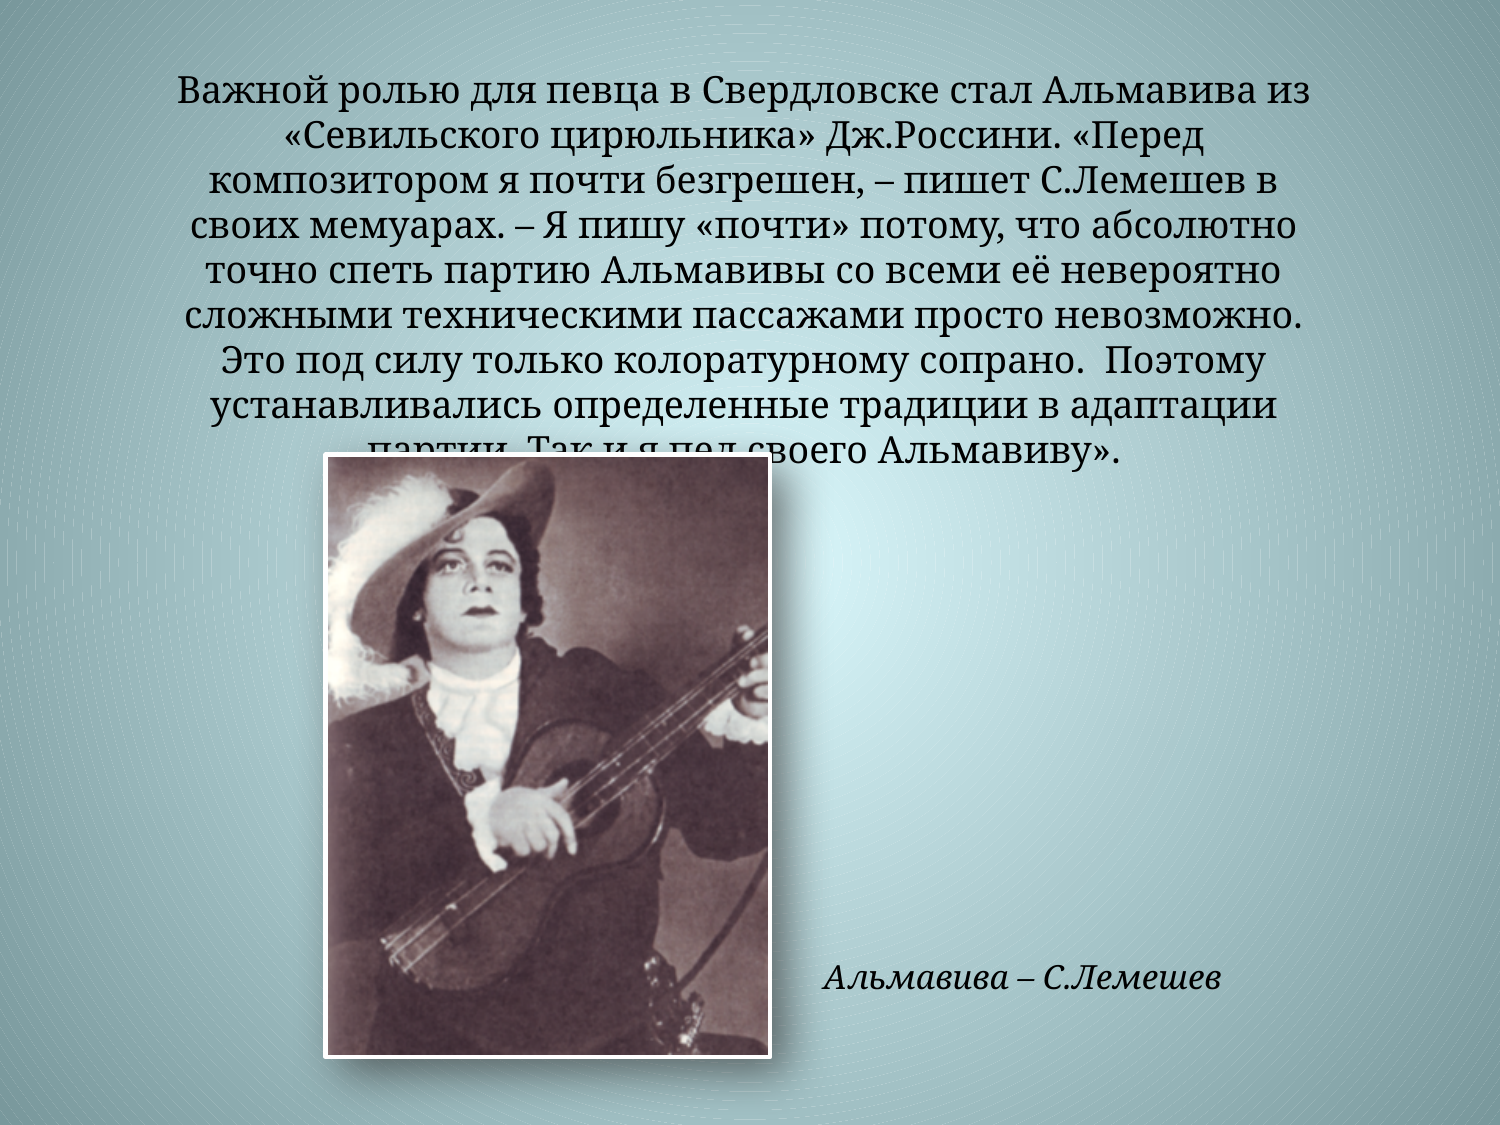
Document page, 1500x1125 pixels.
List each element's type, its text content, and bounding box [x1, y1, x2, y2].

text_box Важной ролью для певца в Свердловске стал Альмавива из «Севильского цирюльника» Дж.Россини. «Перед композитором я почти безгрешен, – пишет С.Лемешев в своих мемуарах. – Я пишу «почти» потому, что абсолютно точно спеть партию Альмавивы со всеми её невероятно сложными техническими пассажами просто невозможно. Это под силу только колоратурному сопрано. Поэтому устанавливались определенные традиции в адаптации партии. Так и я пел своего Альмавиву». [140, 58, 1348, 479]
picture [327, 456, 768, 1055]
text_box Альмавива – С.Лемешев [808, 949, 1313, 1004]
